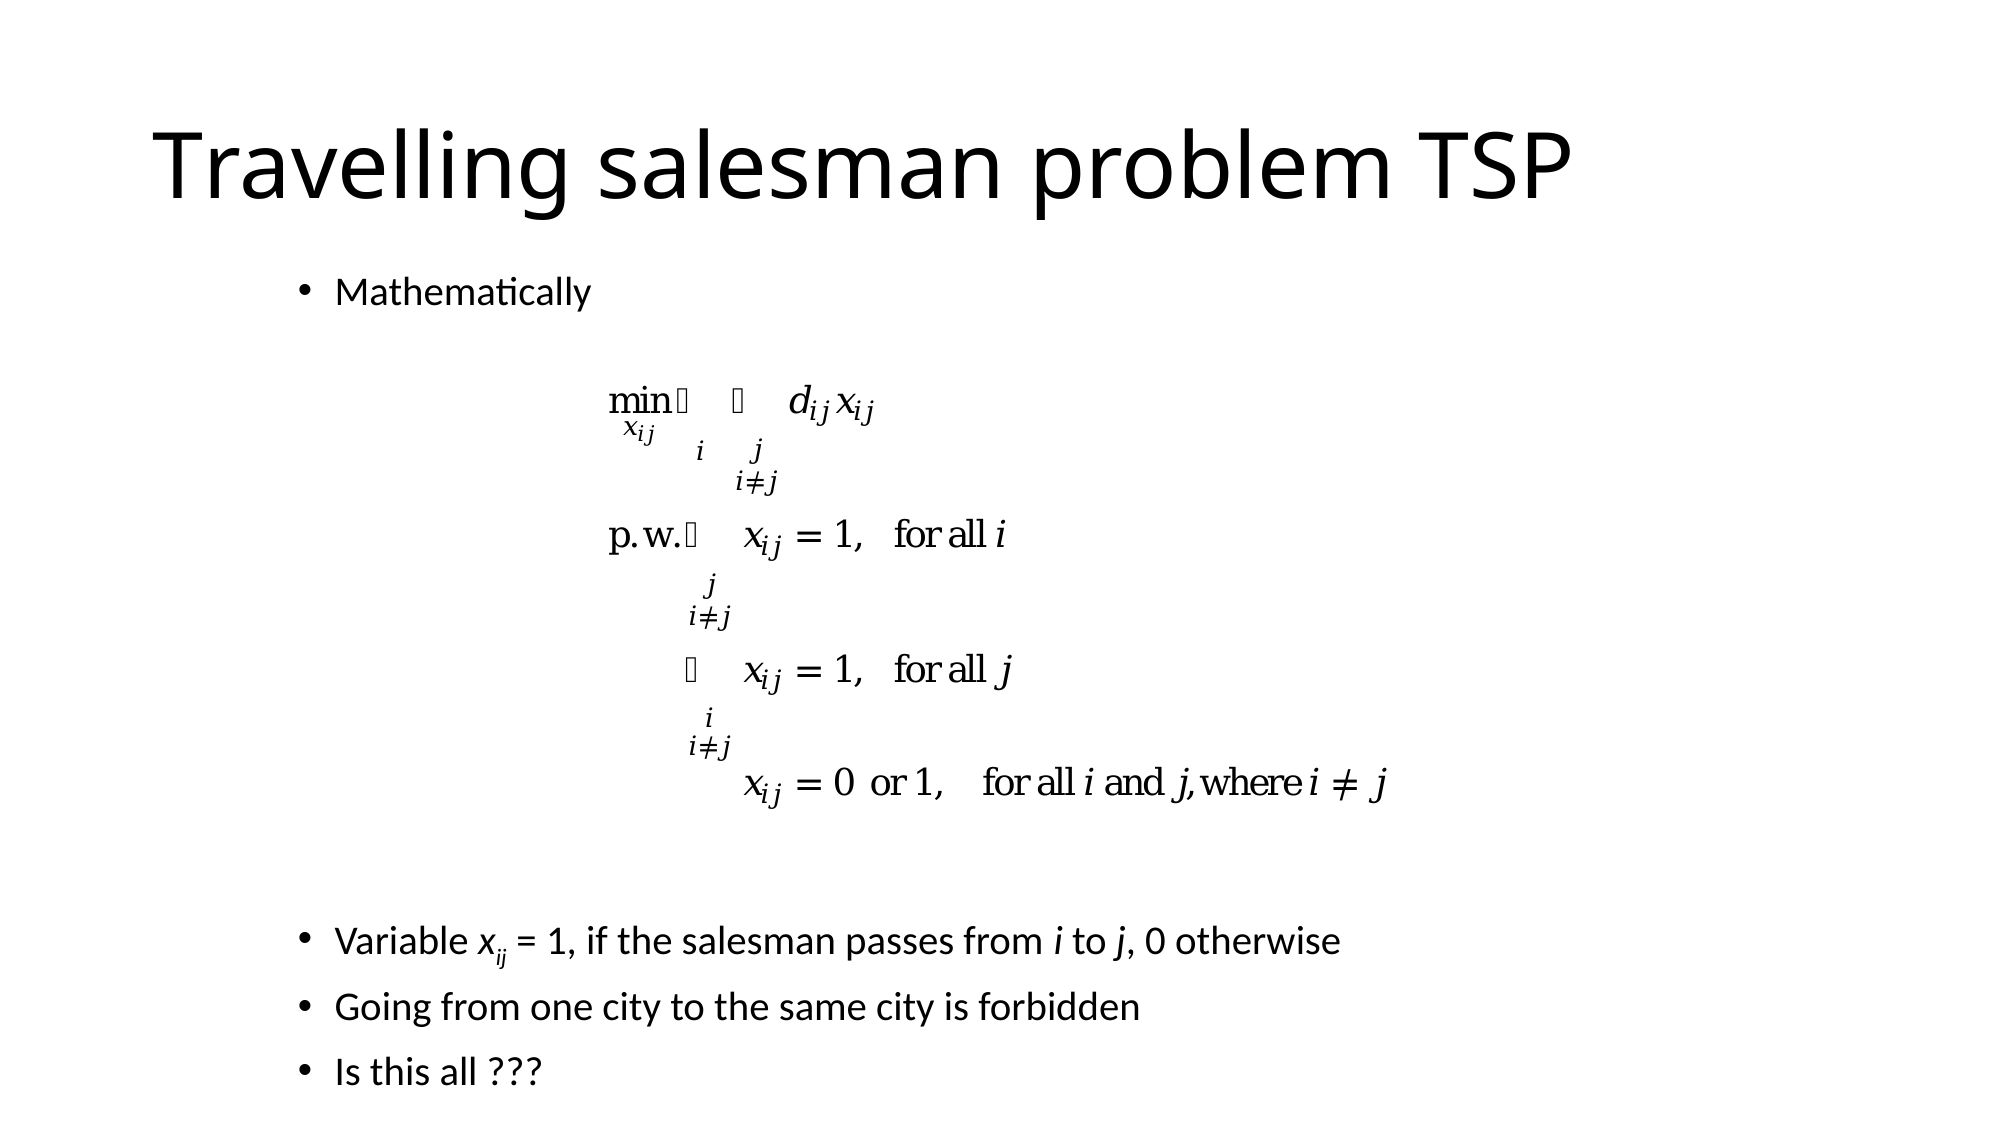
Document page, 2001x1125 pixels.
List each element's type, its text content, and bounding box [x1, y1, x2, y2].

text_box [540, 361, 1450, 809]
list Mathematically Variable xij = 1, if the salesman passes from i to j, 0 otherwise Going from one city to the same city is forbidden Is this all ??? [282, 262, 1717, 1105]
title Travelling salesman problem TSP [137, 59, 1863, 278]
